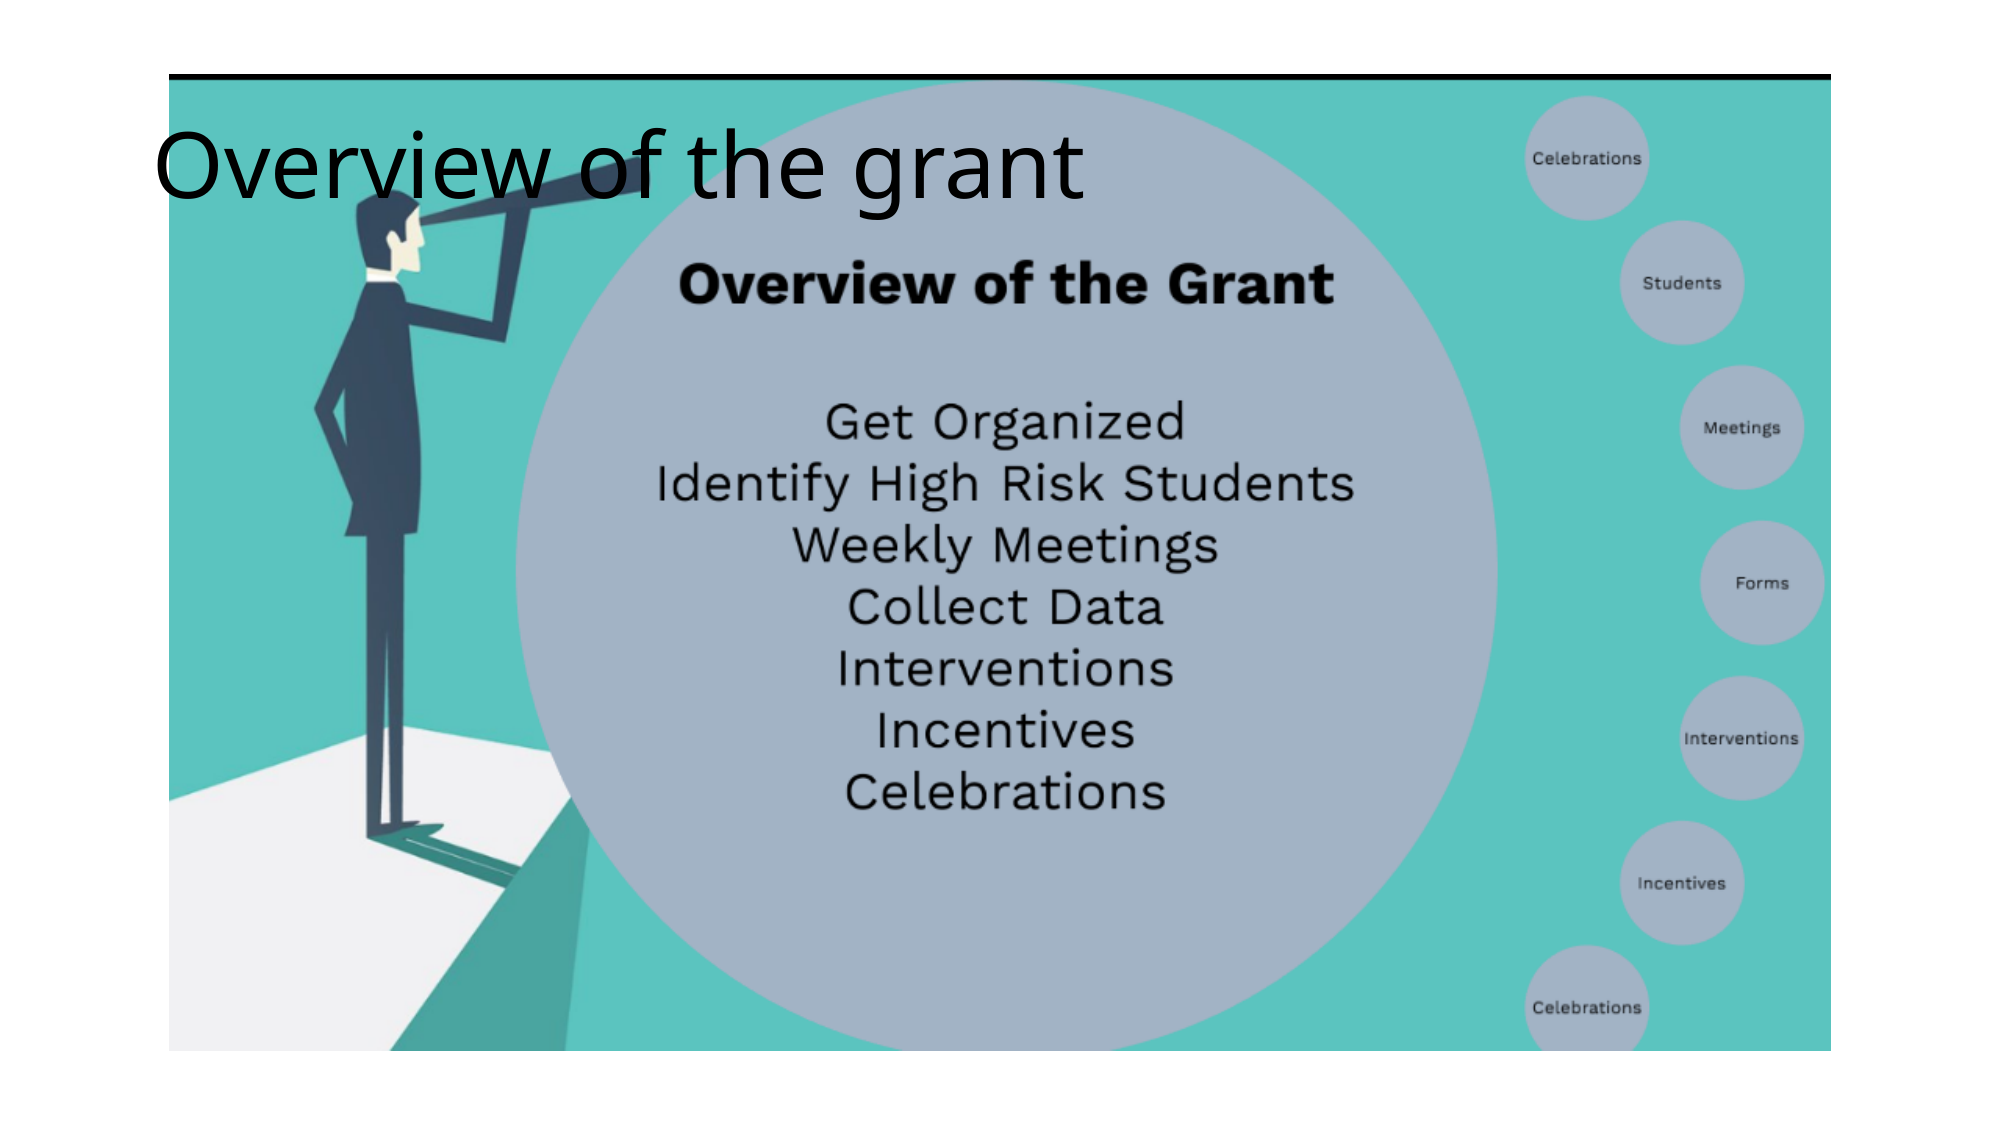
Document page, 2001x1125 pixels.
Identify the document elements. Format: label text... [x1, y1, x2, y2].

picture [169, 74, 1831, 1051]
title Overview of the grant [137, 59, 1863, 278]
